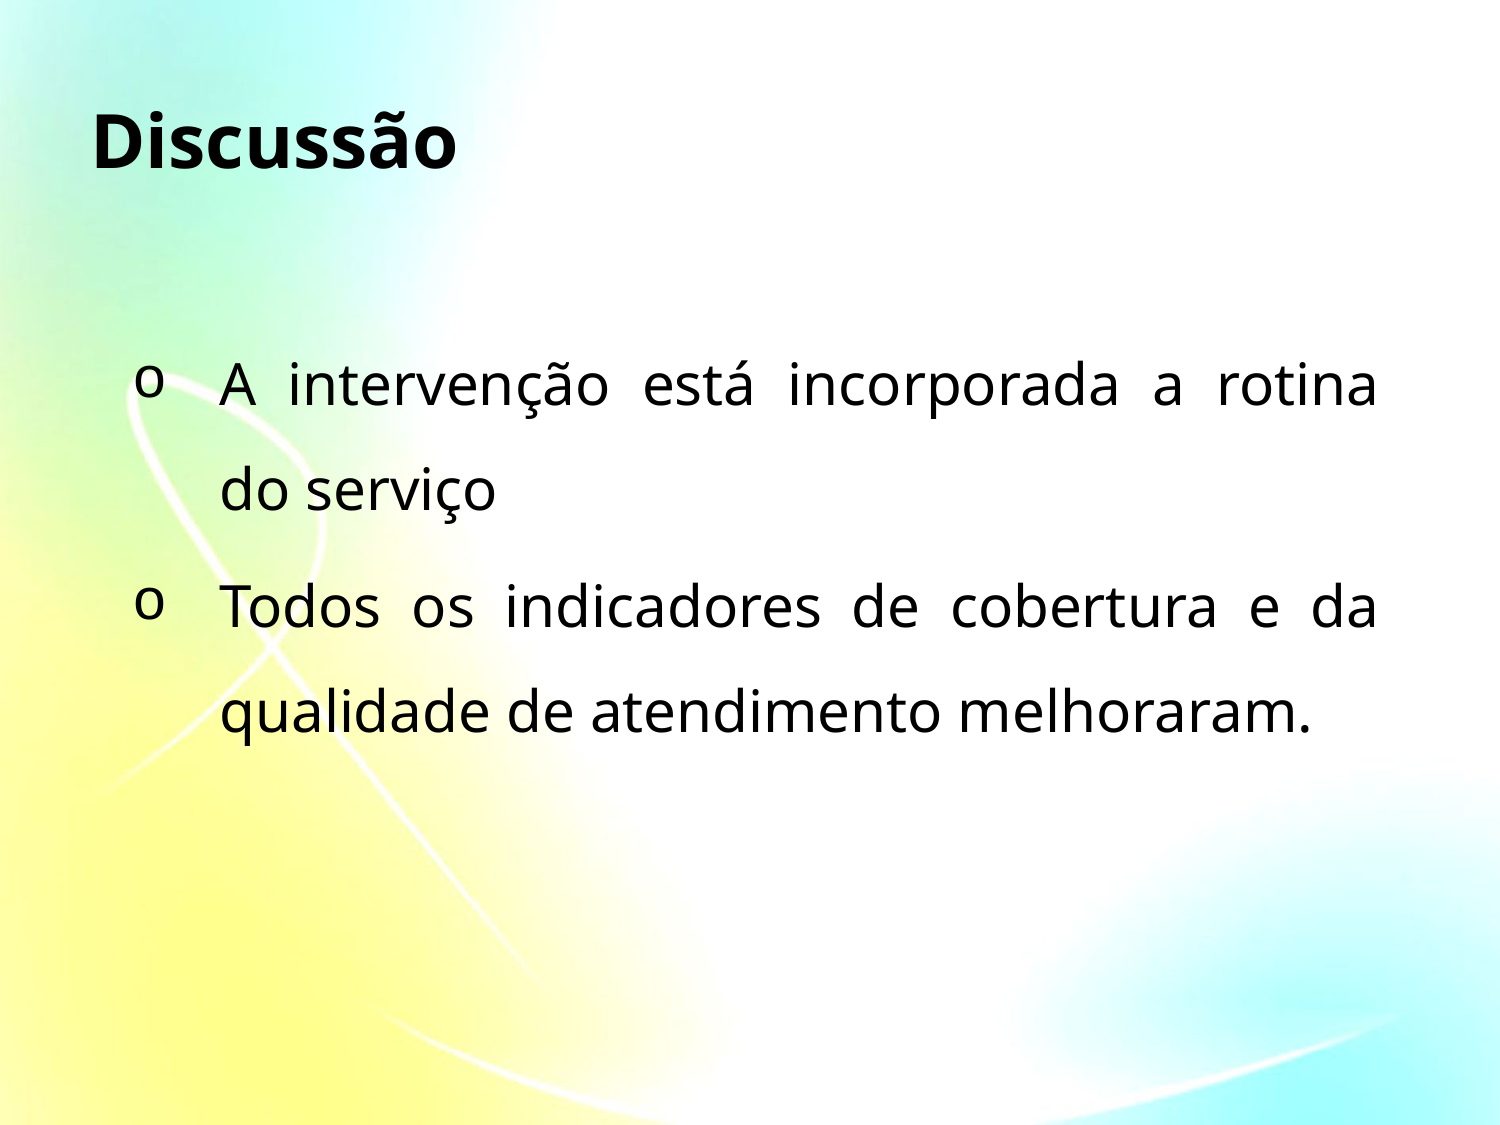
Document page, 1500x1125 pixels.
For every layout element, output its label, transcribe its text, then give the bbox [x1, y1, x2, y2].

list A intervenção está incorporada a rotina do serviço Todos os indicadores de cobertura e da qualidade de atendimento melhoraram. [116, 304, 1395, 926]
picture [0, 0, 1500, 1125]
title Discussão [74, 44, 1426, 233]
